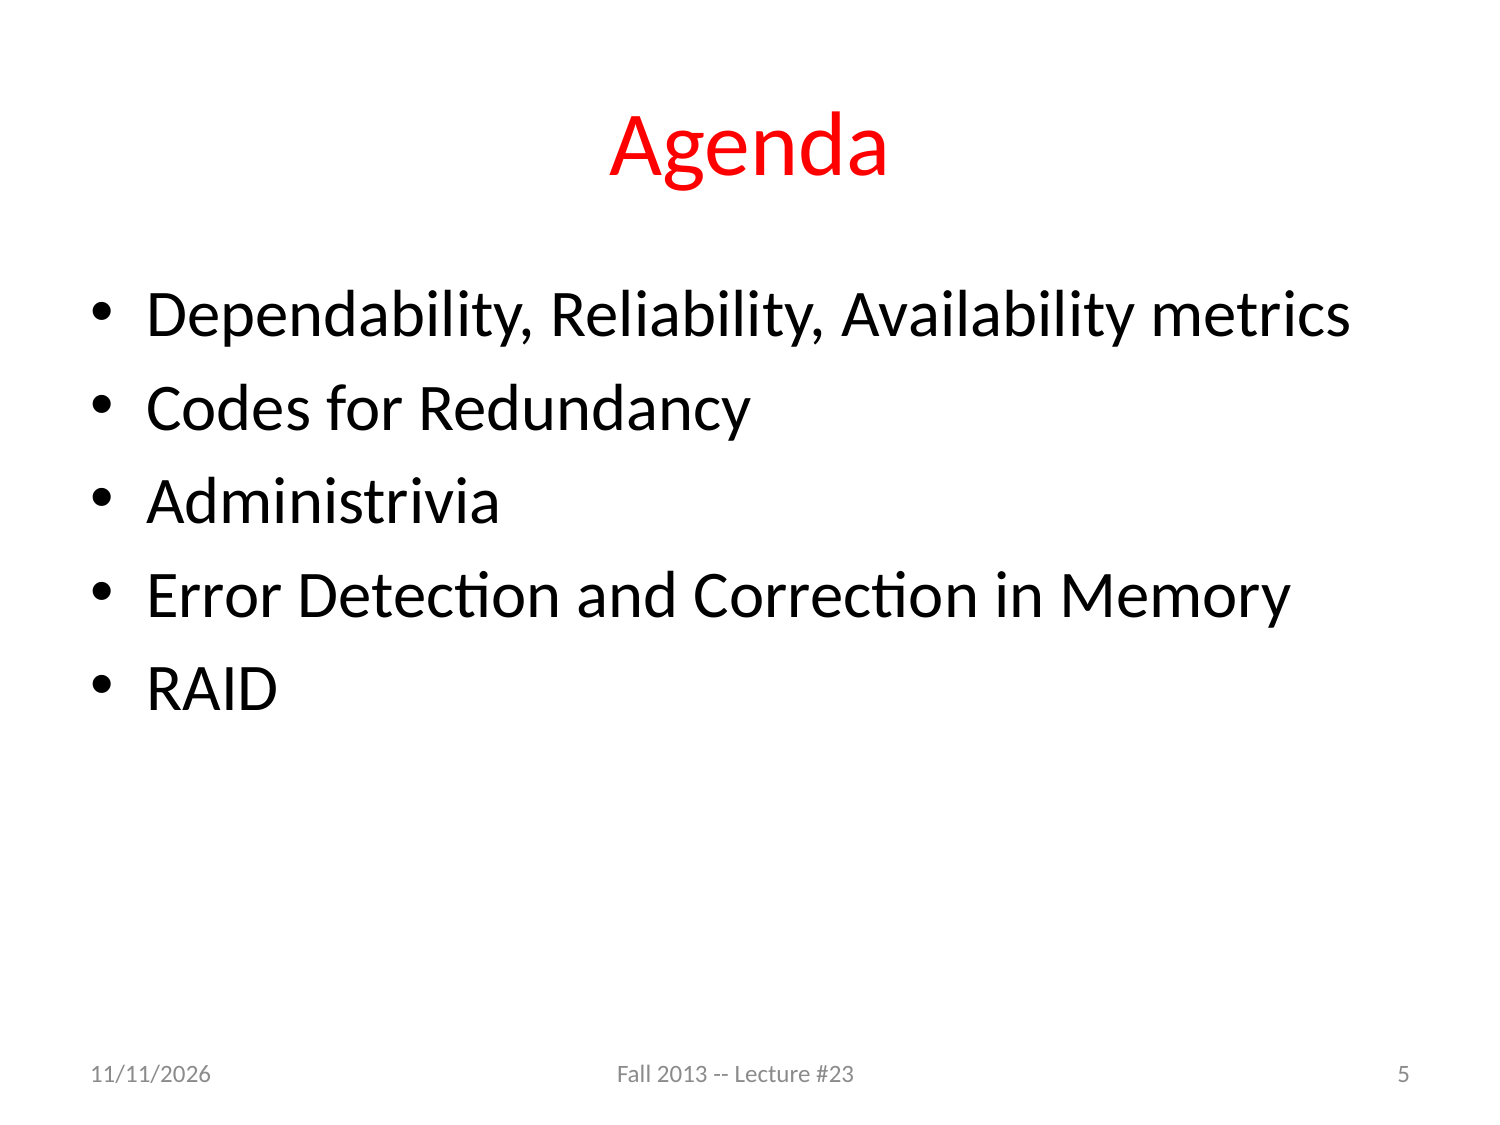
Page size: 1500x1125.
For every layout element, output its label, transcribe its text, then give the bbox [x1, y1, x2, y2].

list Dependability, Reliability, Availability metrics Codes for Redundancy Administrivia Error Detection and Correction in Memory RAID [75, 262, 1425, 1005]
slide_number 5 [1074, 1042, 1425, 1103]
footer Fall 2013 -- Lecture #23 [561, 1042, 912, 1103]
title Agenda [75, 45, 1425, 233]
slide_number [75, 1042, 425, 1103]
